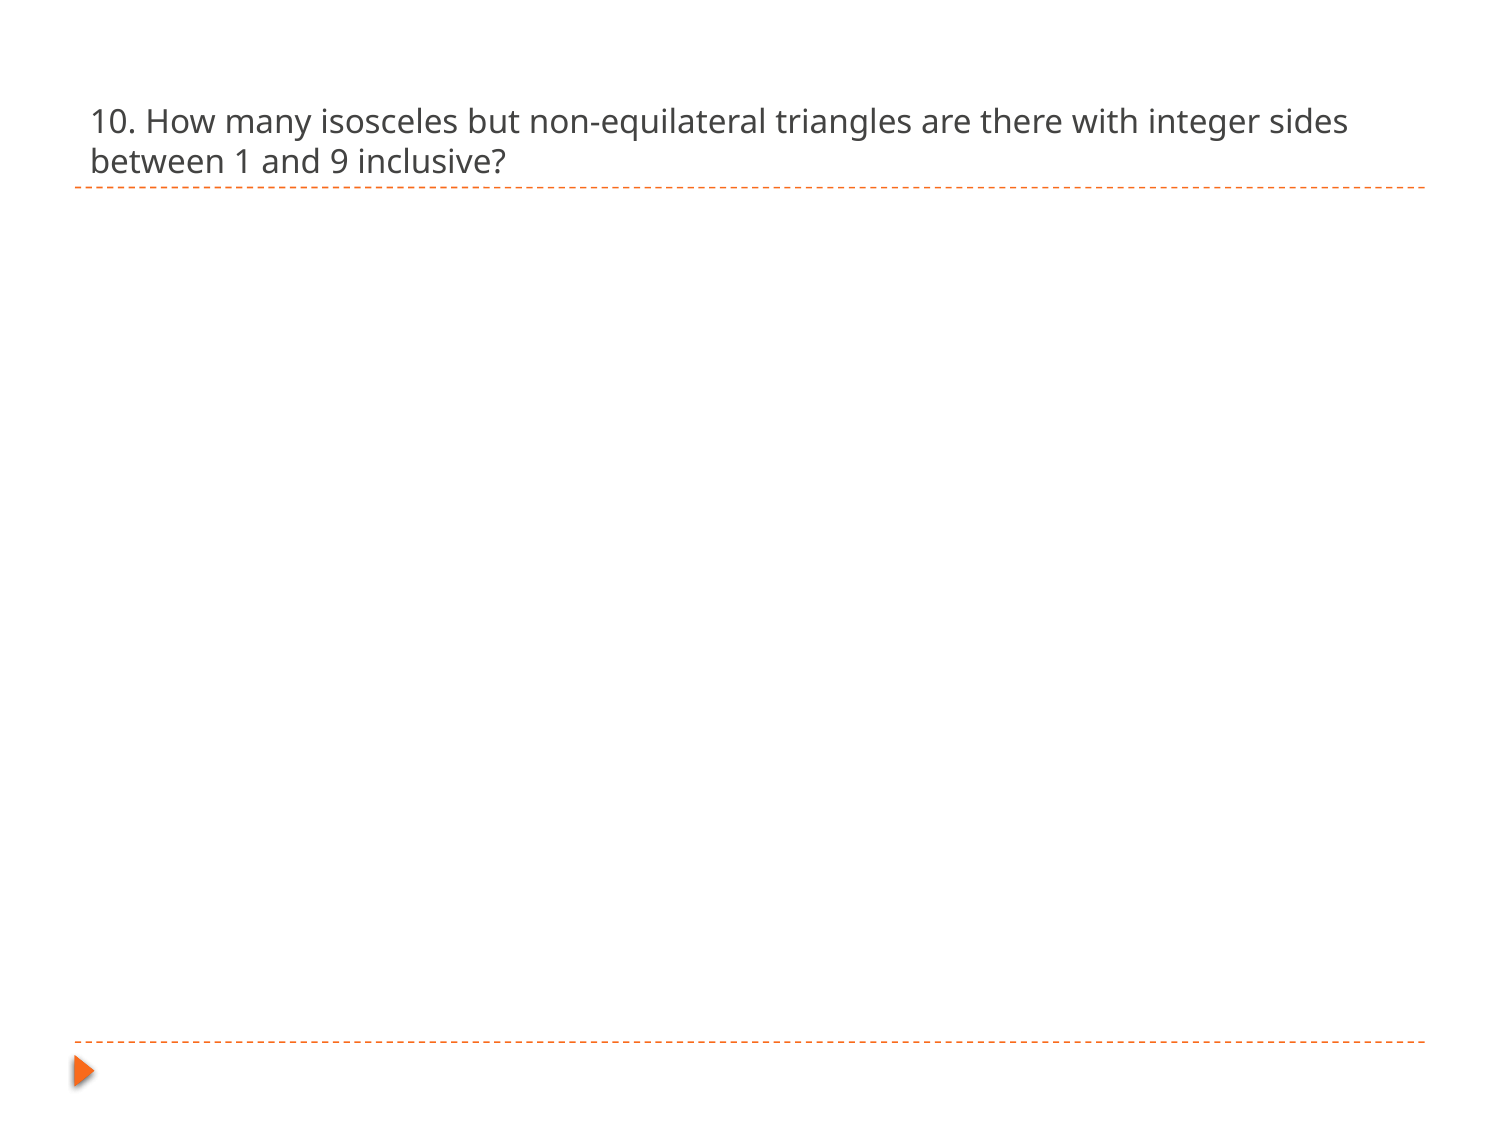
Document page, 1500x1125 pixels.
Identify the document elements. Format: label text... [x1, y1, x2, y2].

title 10. How many isosceles but non-equilateral triangles are there with integer sides between 1 and 9 inclusive? [75, 37, 1425, 188]
